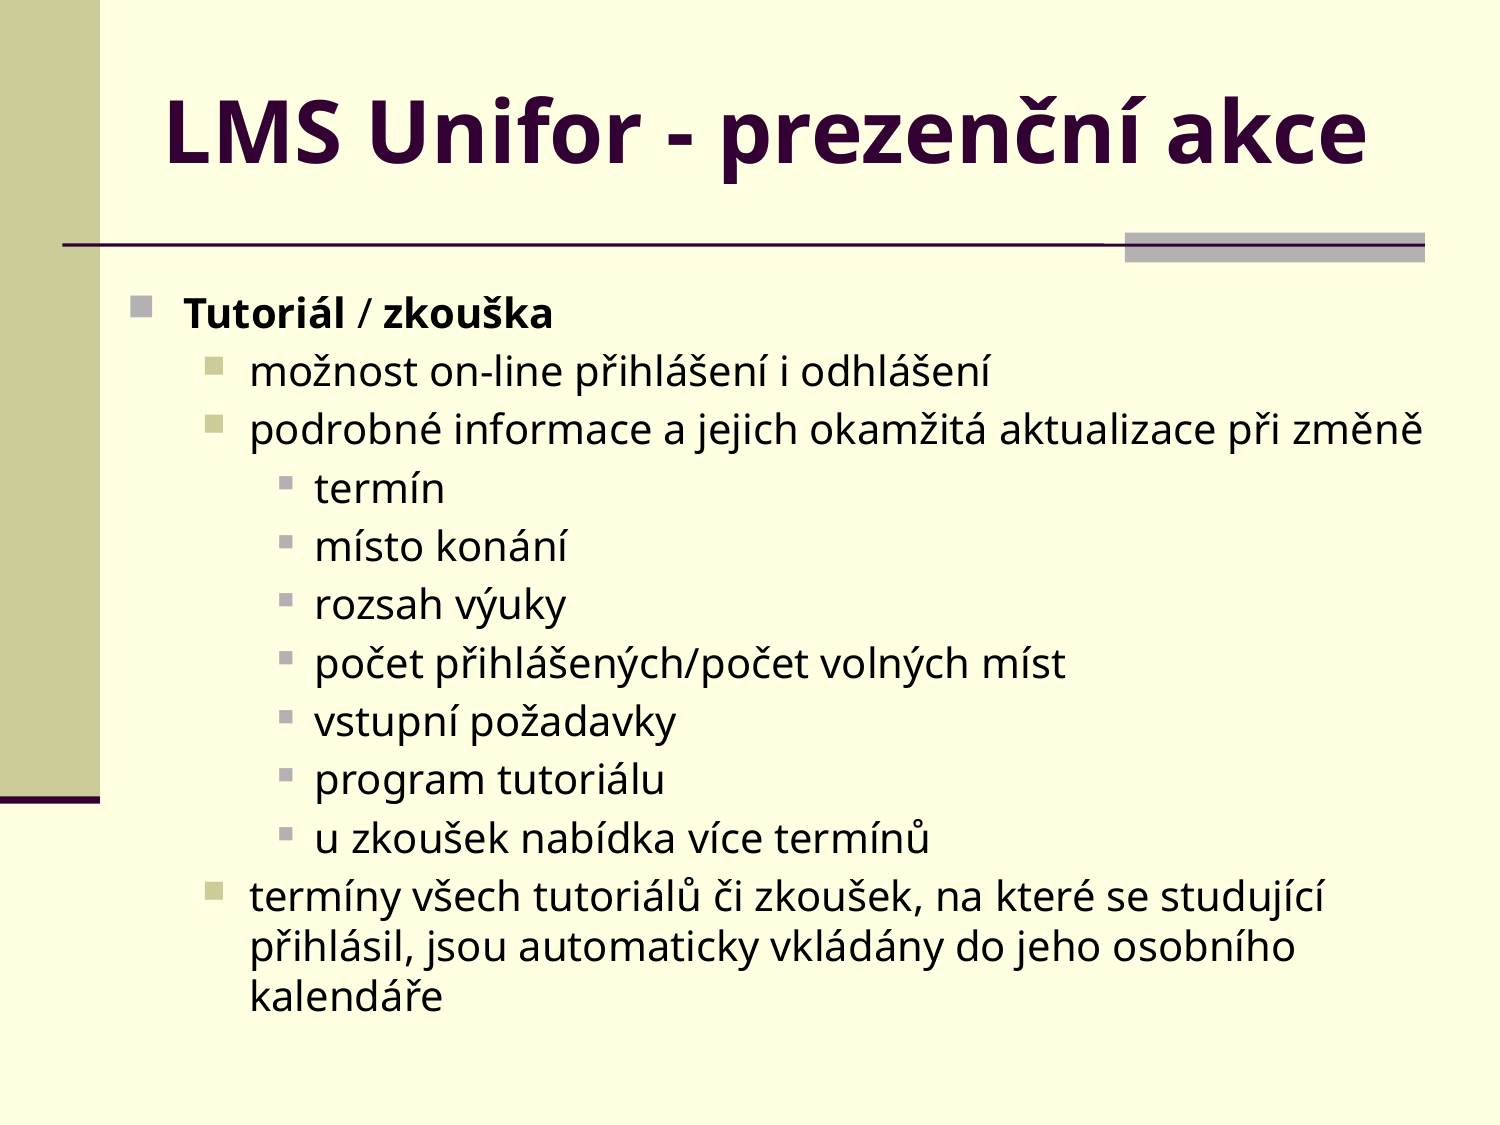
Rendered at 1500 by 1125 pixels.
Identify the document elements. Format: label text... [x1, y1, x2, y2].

title LMS Unifor - prezenční akce [147, 0, 1500, 257]
list Tutoriál / zkouška možnost on-line přihlášení i odhlášení podrobné informace a jejich okamžitá aktualizace při změně termín místo konání rozsah výuky počet přihlášených/počet volných míst vstupní požadavky program tutoriálu u zkoušek nabídka více termínů termíny všech tutoriálů či zkoušek, na které se studující přihlásil, jsou automaticky vkládány do jeho osobního kalendáře [112, 278, 1460, 1000]
